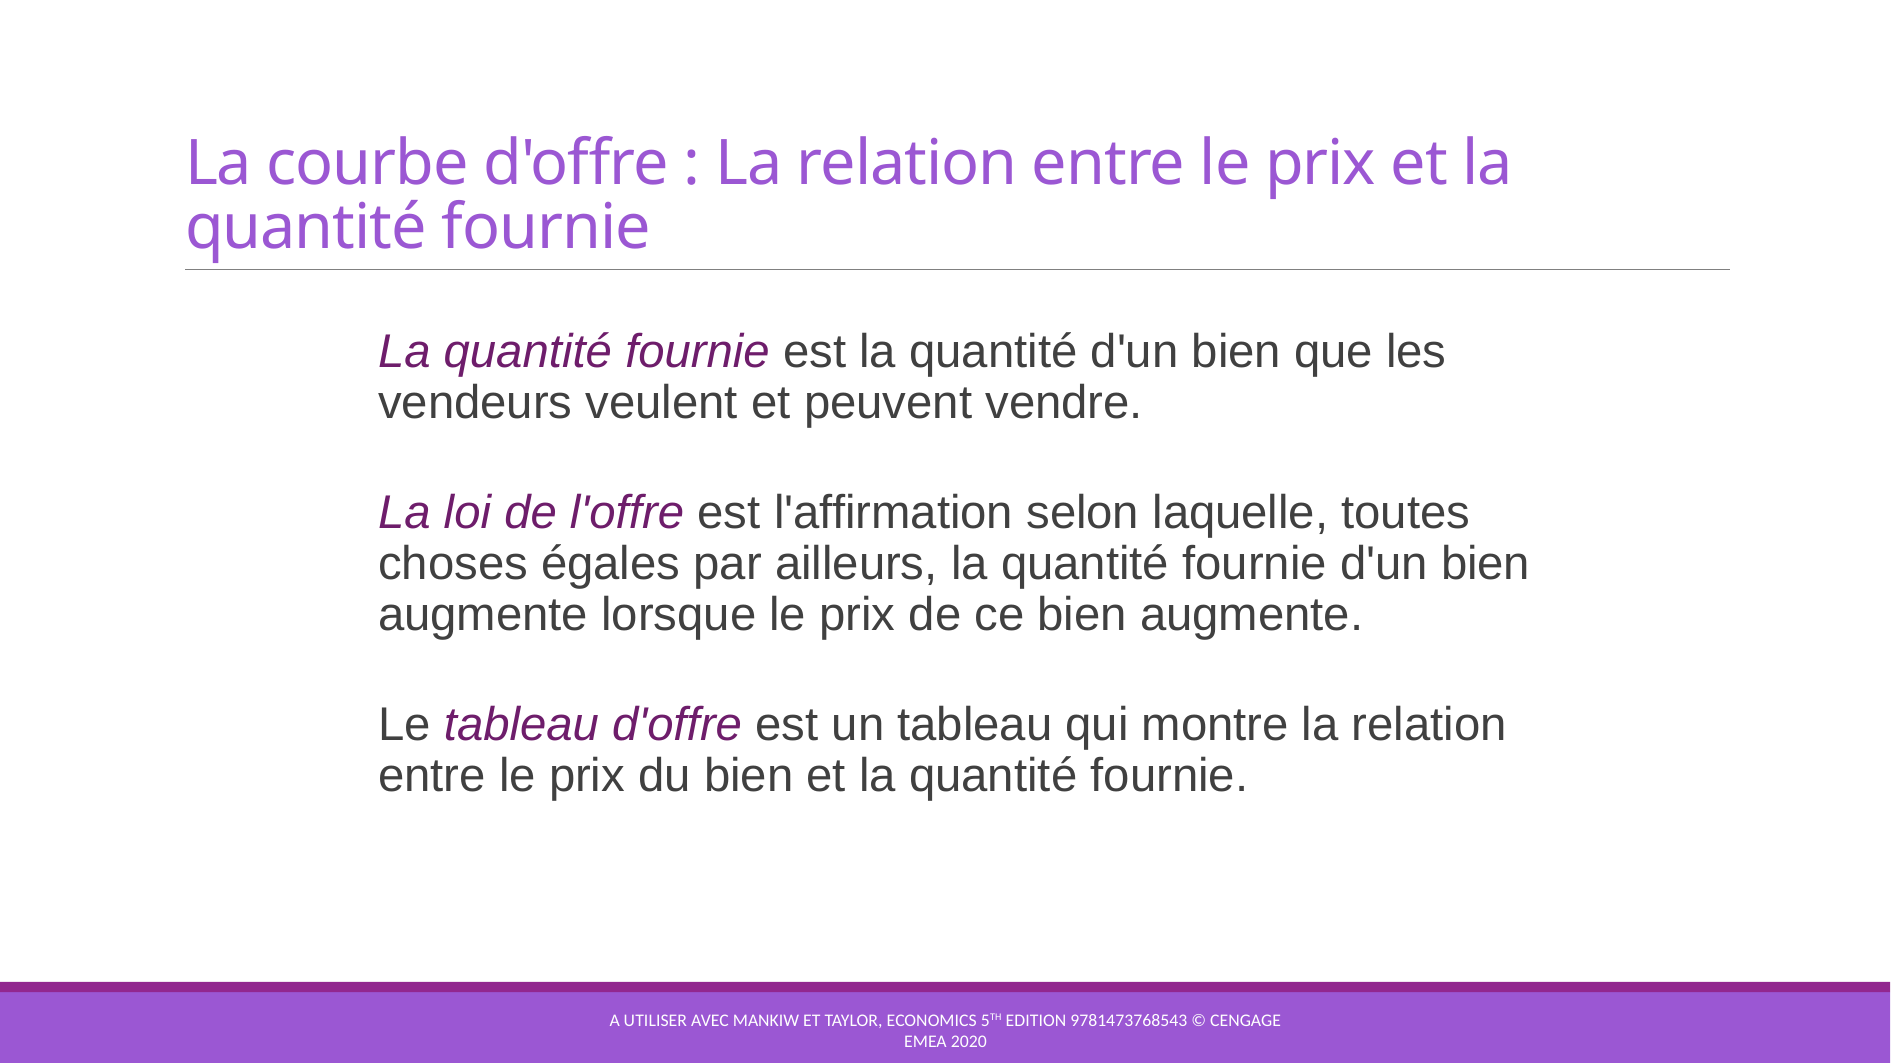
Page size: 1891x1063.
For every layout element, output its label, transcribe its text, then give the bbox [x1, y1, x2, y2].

title La courbe d'offre : La relation entre le prix et la quantité fournie [170, 44, 1730, 270]
footer A utiliser avec Mankiw et Taylor, Economics 5th edition 9781473768543 © Cengage EMEA 2020 [571, 1001, 1320, 1058]
list La quantité fournie est la quantité d'un bien que les vendeurs veulent et peuvent vendre. La loi de l'offre est l'affirmation selon laquelle, toutes choses égales par ailleurs, la quantité fournie d'un bien augmente lorsque le prix de ce bien augmente. Le tableau d'offre est un tableau qui montre la relation entre le prix du bien et la quantité fournie. [363, 318, 1534, 910]
